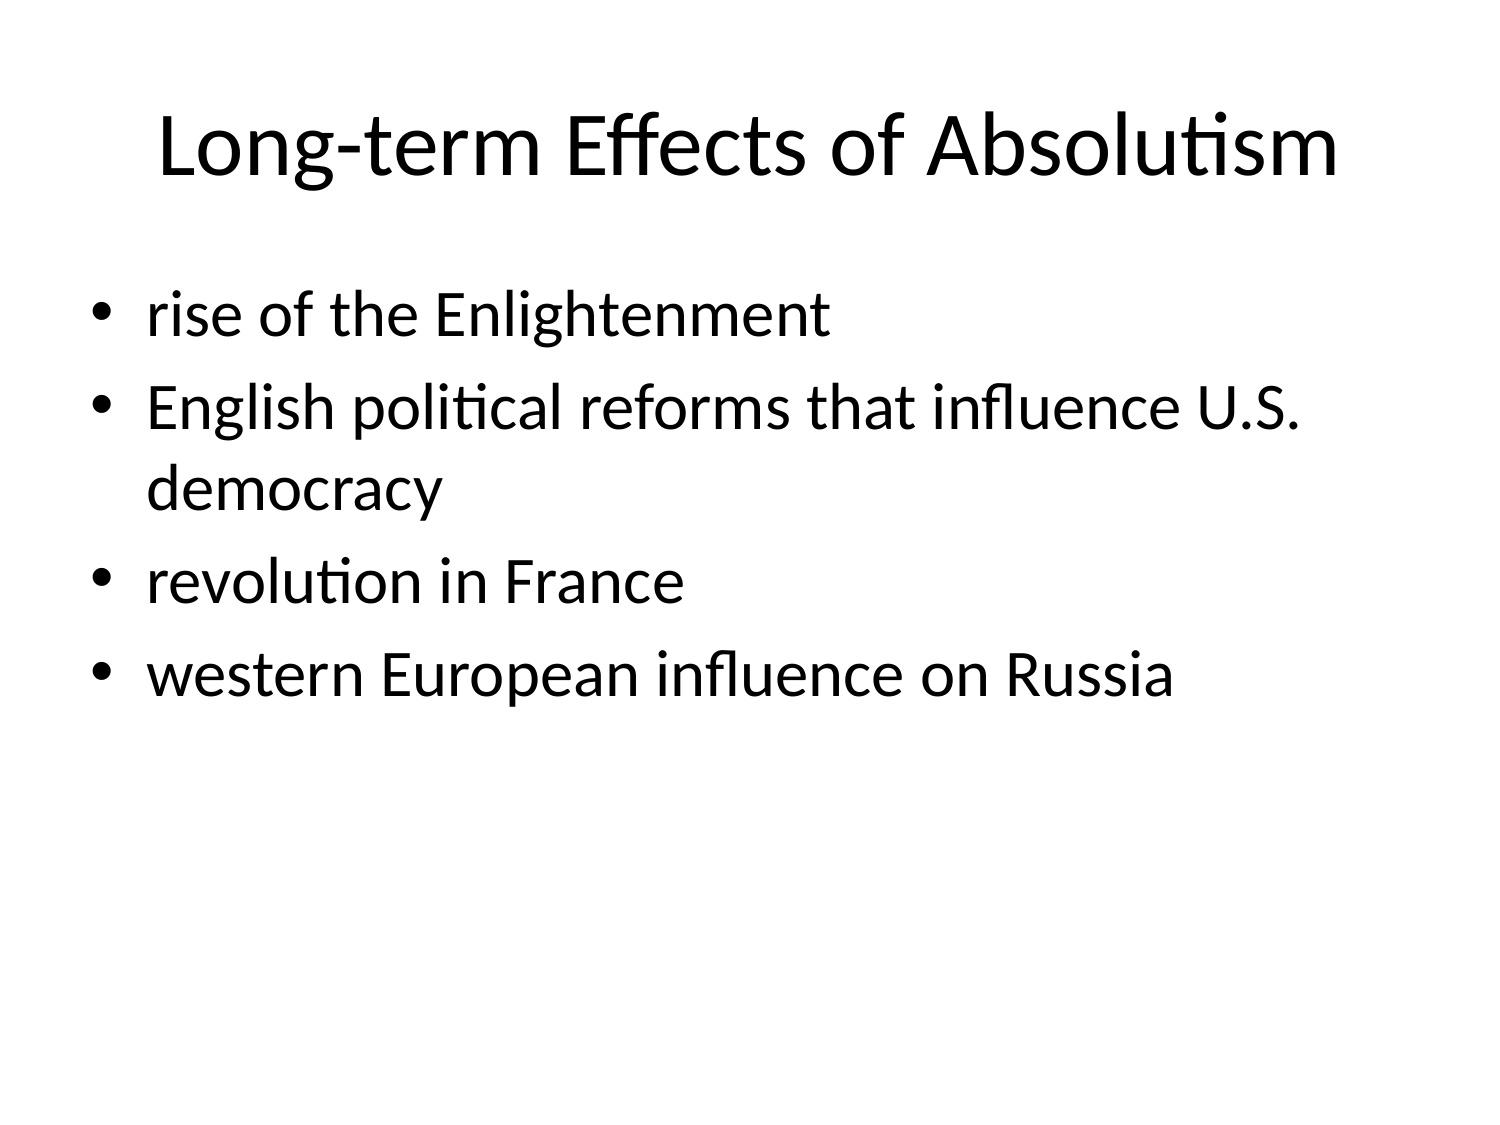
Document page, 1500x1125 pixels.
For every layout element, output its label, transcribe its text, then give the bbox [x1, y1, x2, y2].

list rise of the Enlightenment English political reforms that influence U.S. democracy revolution in France western European influence on Russia [75, 262, 1425, 1005]
title Long-term Effects of Absolutism [75, 45, 1425, 233]
